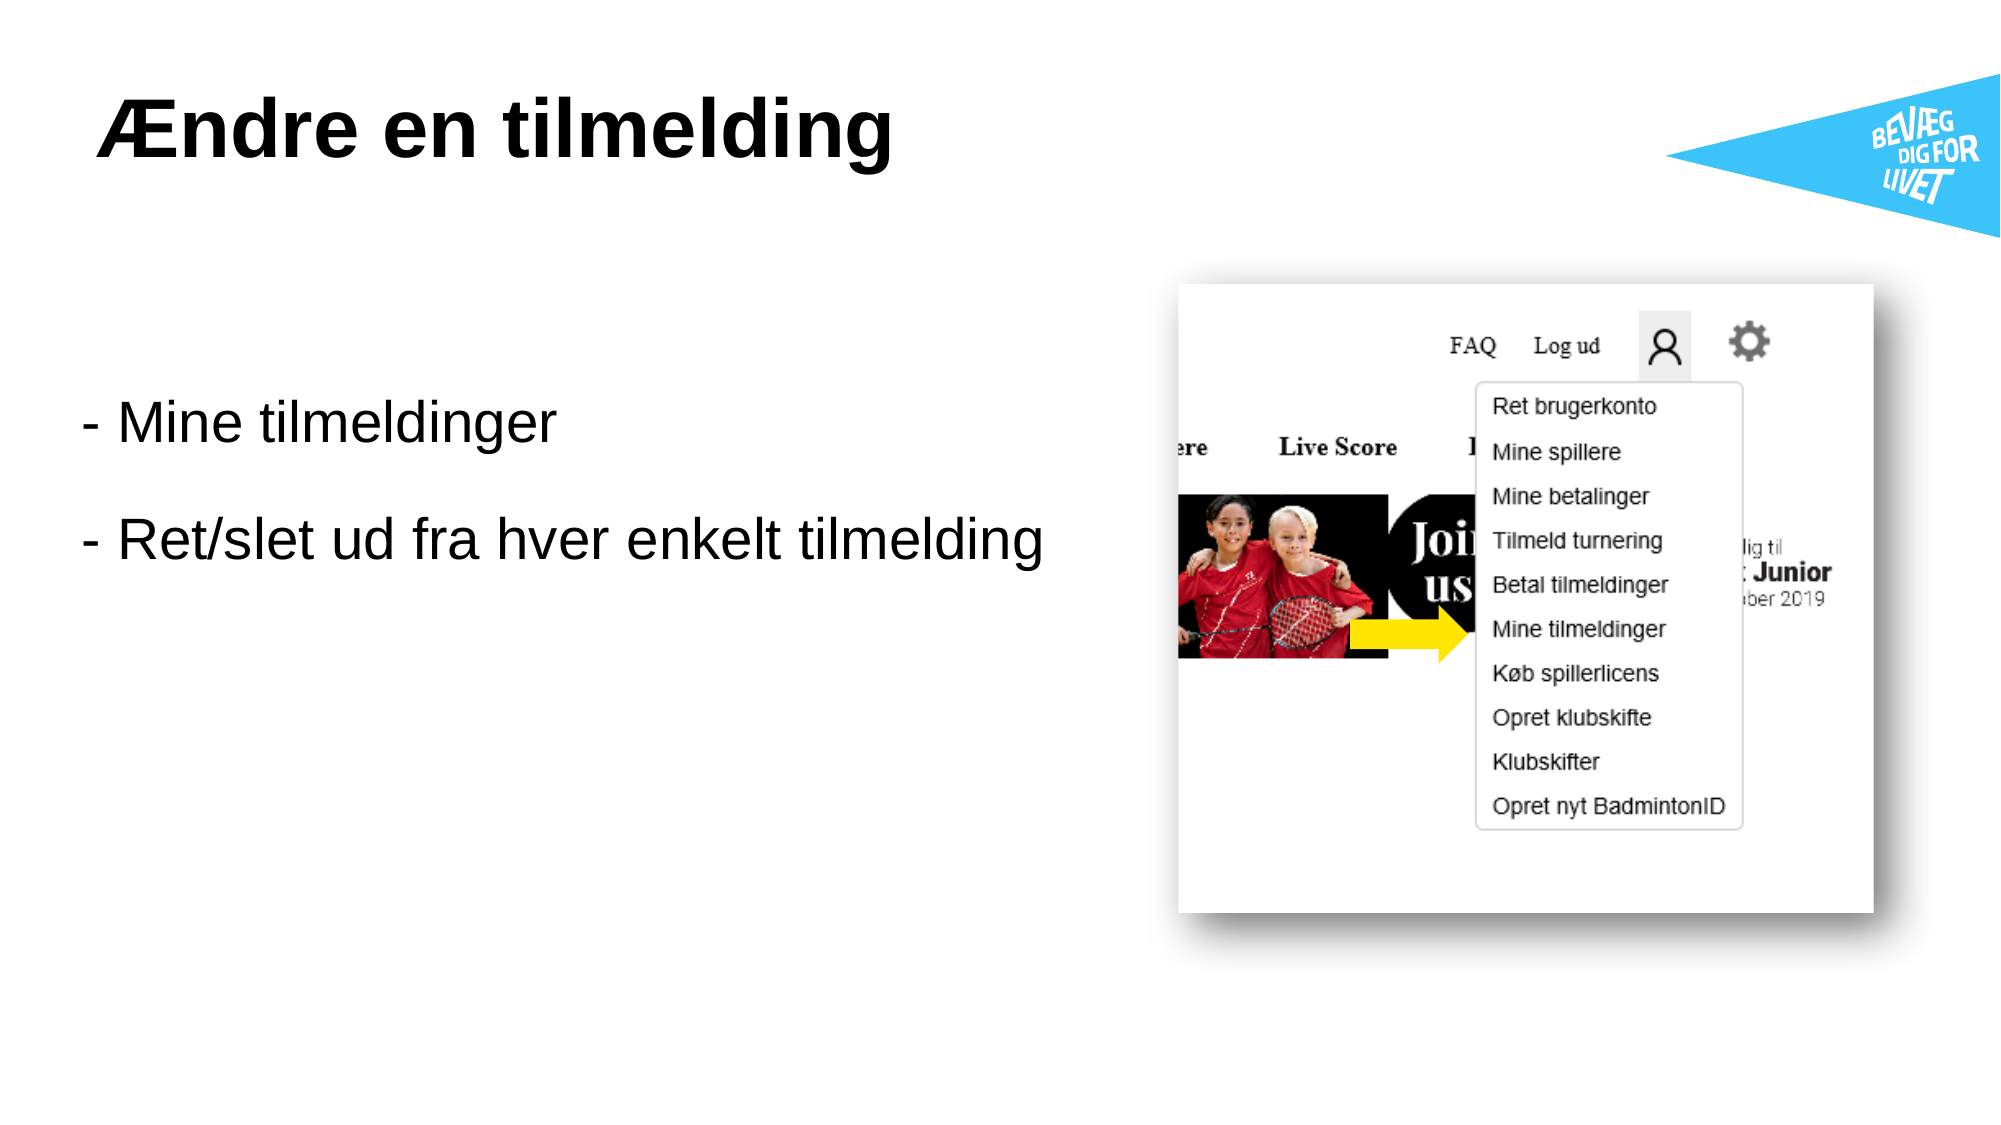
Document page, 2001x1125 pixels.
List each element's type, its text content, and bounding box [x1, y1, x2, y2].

picture [1178, 283, 1874, 913]
title - Mine tilmeldinger - Ret/slet ud fra hver enkelt tilmelding [81, 106, 1647, 245]
text_box Ændre en tilmelding [81, 66, 1322, 182]
